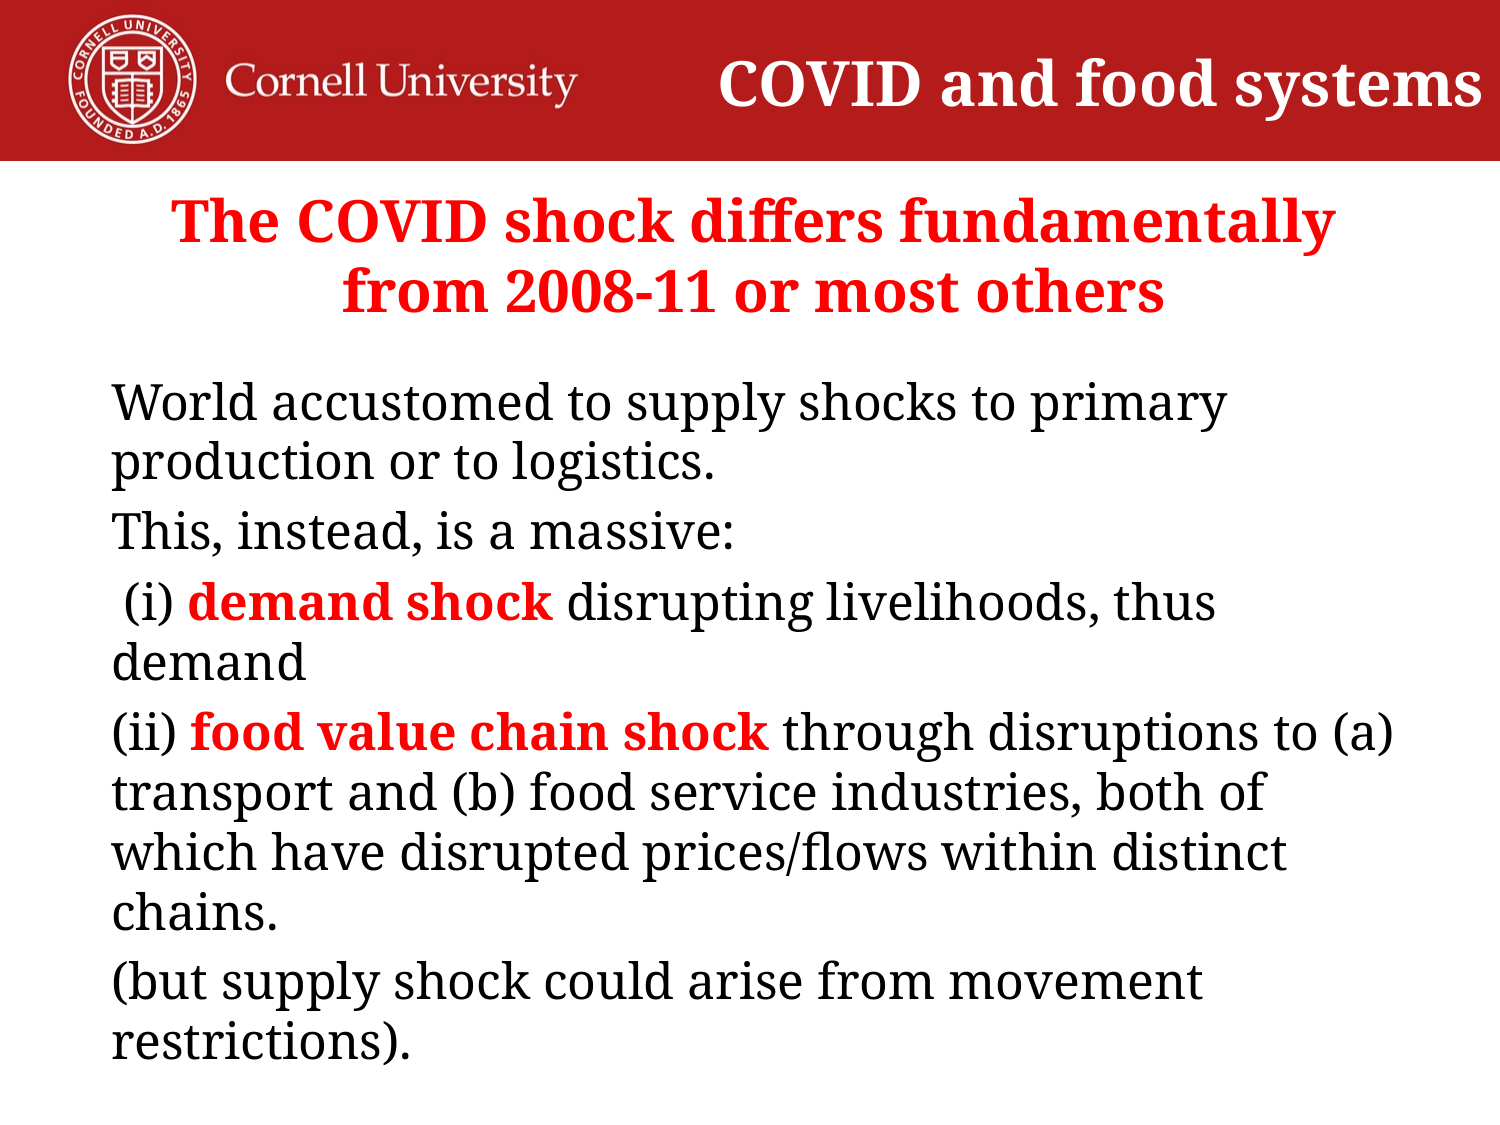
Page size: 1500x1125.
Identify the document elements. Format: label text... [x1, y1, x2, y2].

picture [0, 0, 1500, 162]
list World accustomed to supply shocks to primary production or to logistics. This, instead, is a massive: (i) demand shock disrupting livelihoods, thus demand (ii) food value chain shock through disruptions to (a) transport and (b) food service industries, both of which have disrupted prices/flows within distinct chains. (but supply shock could arise from movement restrictions). COVID both a caution and an accelerator for food systems transformation … must build back better [95, 362, 1432, 869]
title The COVID shock differs fundamentally from 2008-11 or most others [95, 169, 1413, 349]
